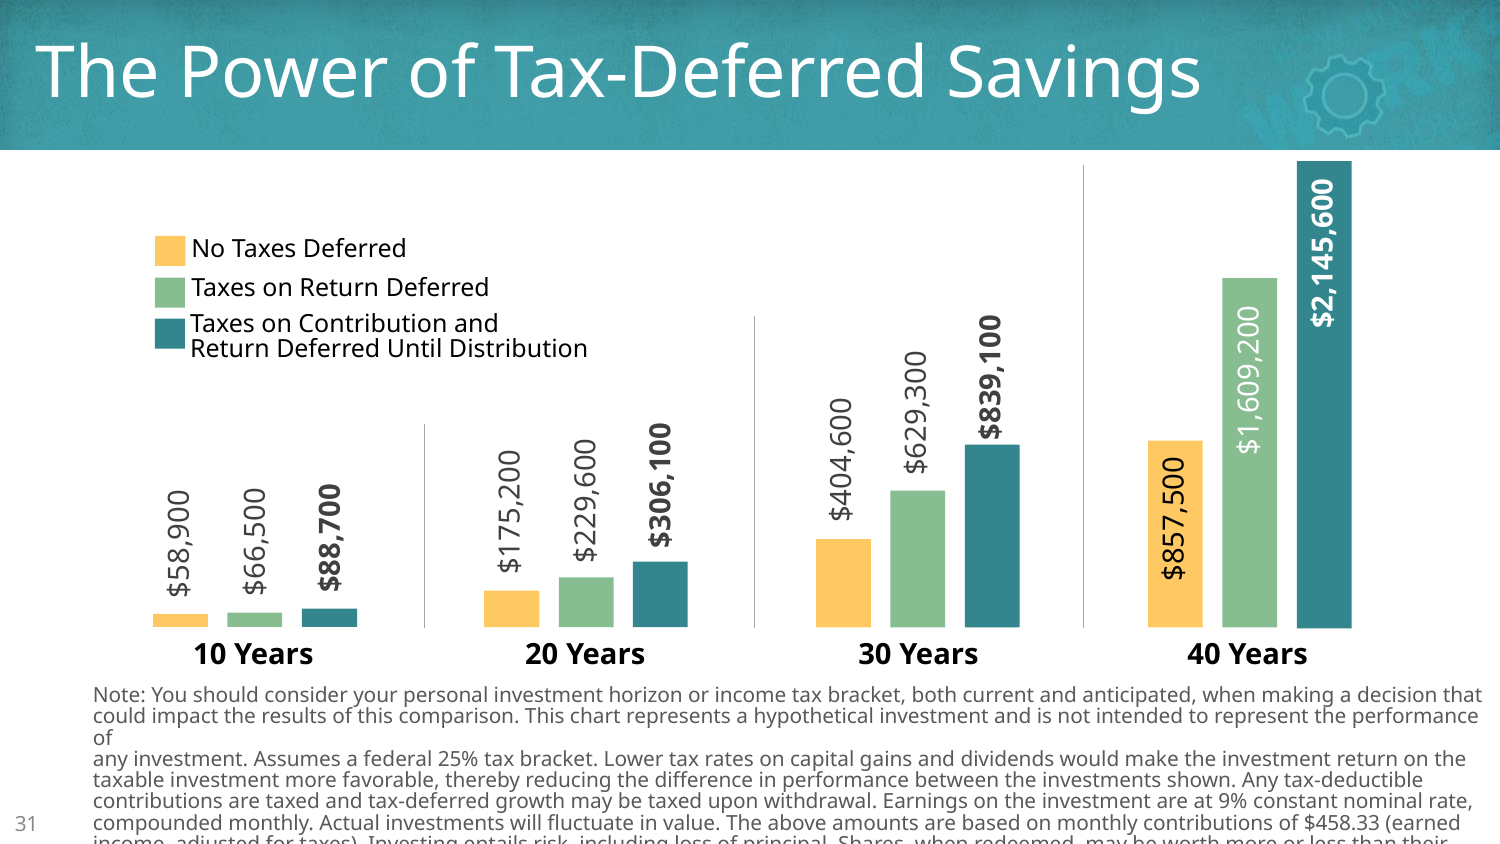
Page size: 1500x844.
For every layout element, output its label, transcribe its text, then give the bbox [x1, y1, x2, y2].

text_box [301, 608, 358, 627]
text_box $2,145,600 [1301, 163, 1346, 372]
text_box [1148, 440, 1203, 628]
title The Power of Tax-Deferred Savings [20, 4, 1287, 147]
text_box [154, 229, 653, 271]
text_box [153, 613, 208, 627]
text_box [632, 561, 688, 628]
text_box 20 Years [483, 633, 688, 678]
text_box $175,200 [488, 418, 533, 590]
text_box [154, 279, 653, 311]
text_box $839,100 [969, 293, 1014, 455]
text_box $88,700 [308, 448, 354, 608]
text_box [484, 590, 540, 628]
text_box $404,600 [819, 370, 865, 538]
text_box [1222, 278, 1278, 628]
text_box $66,500 [233, 470, 279, 611]
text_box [154, 318, 652, 372]
picture [0, 0, 1500, 150]
text_box $629,300 [894, 312, 940, 491]
text_box $229,600 [564, 405, 609, 578]
text_box [890, 490, 946, 628]
text_box [964, 444, 1020, 628]
text_box $857,500 [1152, 441, 1197, 617]
text_box 30 Years [816, 633, 1021, 678]
text_box [558, 577, 614, 628]
text_box 10 Years [151, 633, 356, 678]
text_box [1296, 161, 1352, 629]
text_box Note: You should consider your personal investment horizon or income tax bracket, both current and anticipated, when making a decision that could impact the results of this comparison. This chart represents a hypothetical investment and is not intended to represent the performance of any investment. Assumes a federal 25% tax bracket. Lower tax rates on capital gains and dividends would make the investment return on the taxable investment more favorable, thereby reducing the difference in performance between the investments shown. Any tax-deductible contributions are taxed and tax-deferred growth may be taxed upon withdrawal. Earnings on the investment are at 9% constant nominal rate, compounded monthly. Actual investments will fluctuate in value. The above amounts are based on monthly contributions of $458.33 (earned income, adjusted for taxes). Investing entails risk, including loss of principal. Shares, when redeemed, may be worth more or less than their original value. [78, 678, 1500, 844]
text_box 40 Years [1145, 633, 1350, 678]
text_box $1,609,200 [1227, 290, 1272, 489]
text_box $306,100 [639, 388, 684, 563]
text_box [227, 612, 283, 627]
text_box $58,900 [157, 461, 203, 613]
text_box [816, 539, 871, 628]
